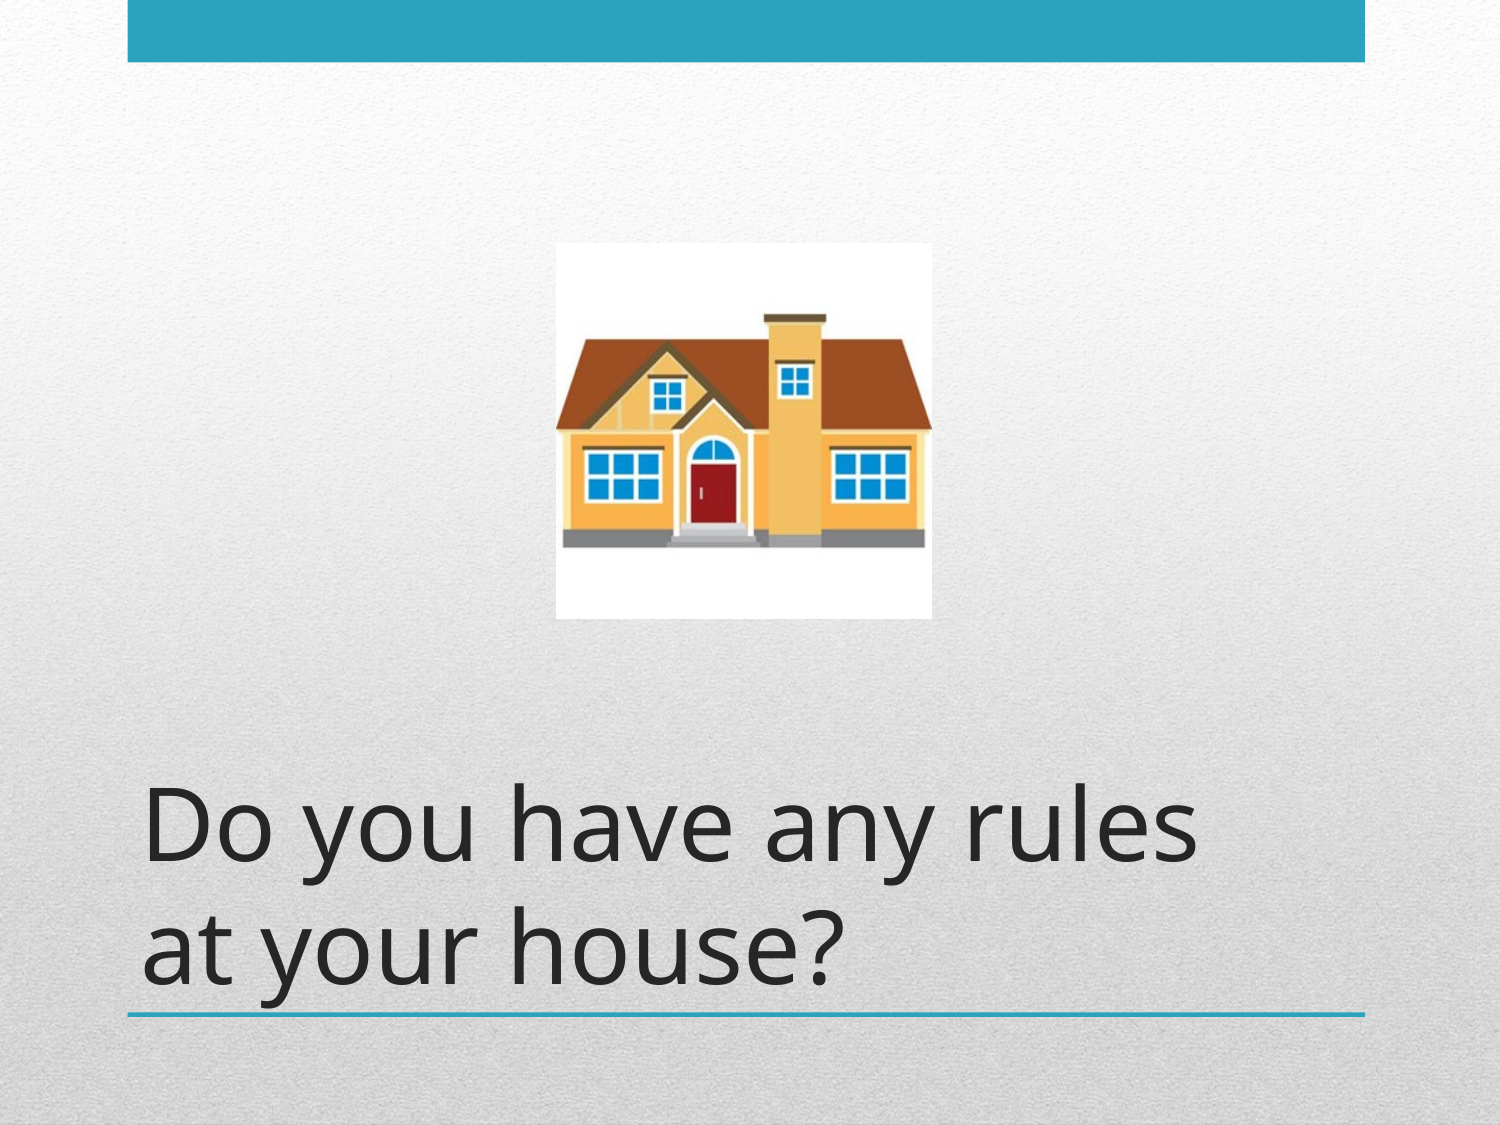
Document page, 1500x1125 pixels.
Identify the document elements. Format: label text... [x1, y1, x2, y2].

title Do you have any rules at your house? [125, 750, 1238, 1013]
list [555, 242, 932, 620]
